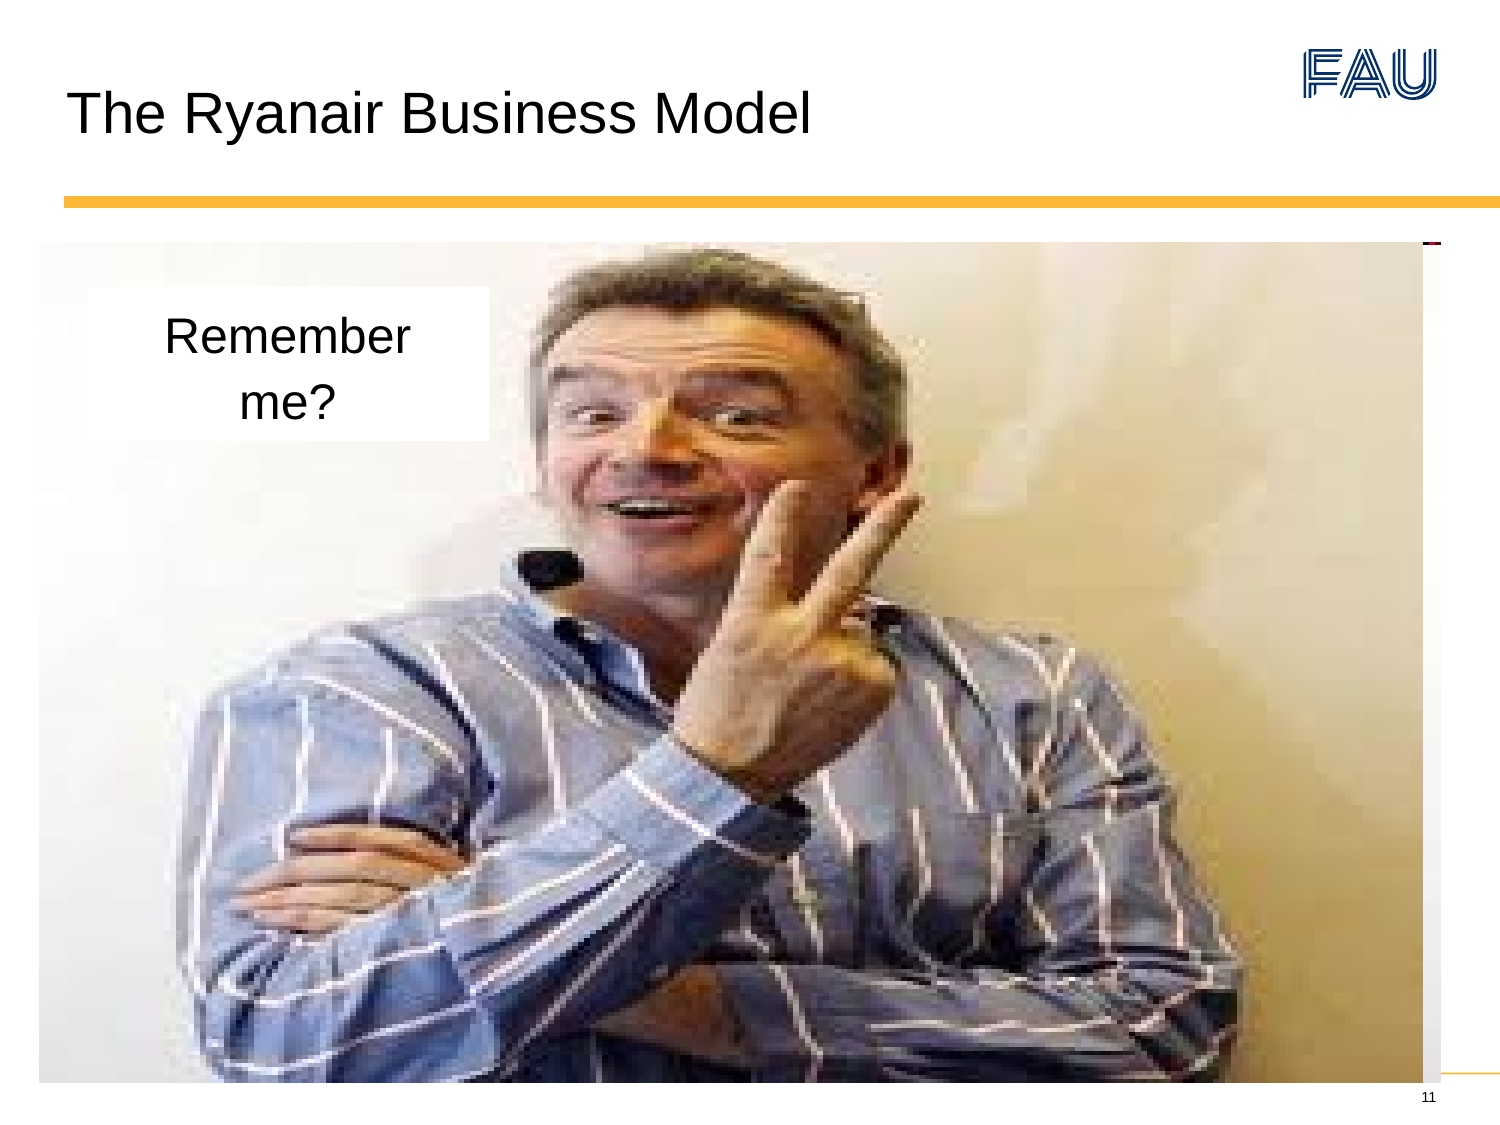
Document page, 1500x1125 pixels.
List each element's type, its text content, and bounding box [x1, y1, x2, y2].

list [39, 242, 1441, 1083]
title The Ryanair Business Model [66, 83, 909, 147]
slide_number 11 [1406, 1088, 1437, 1106]
